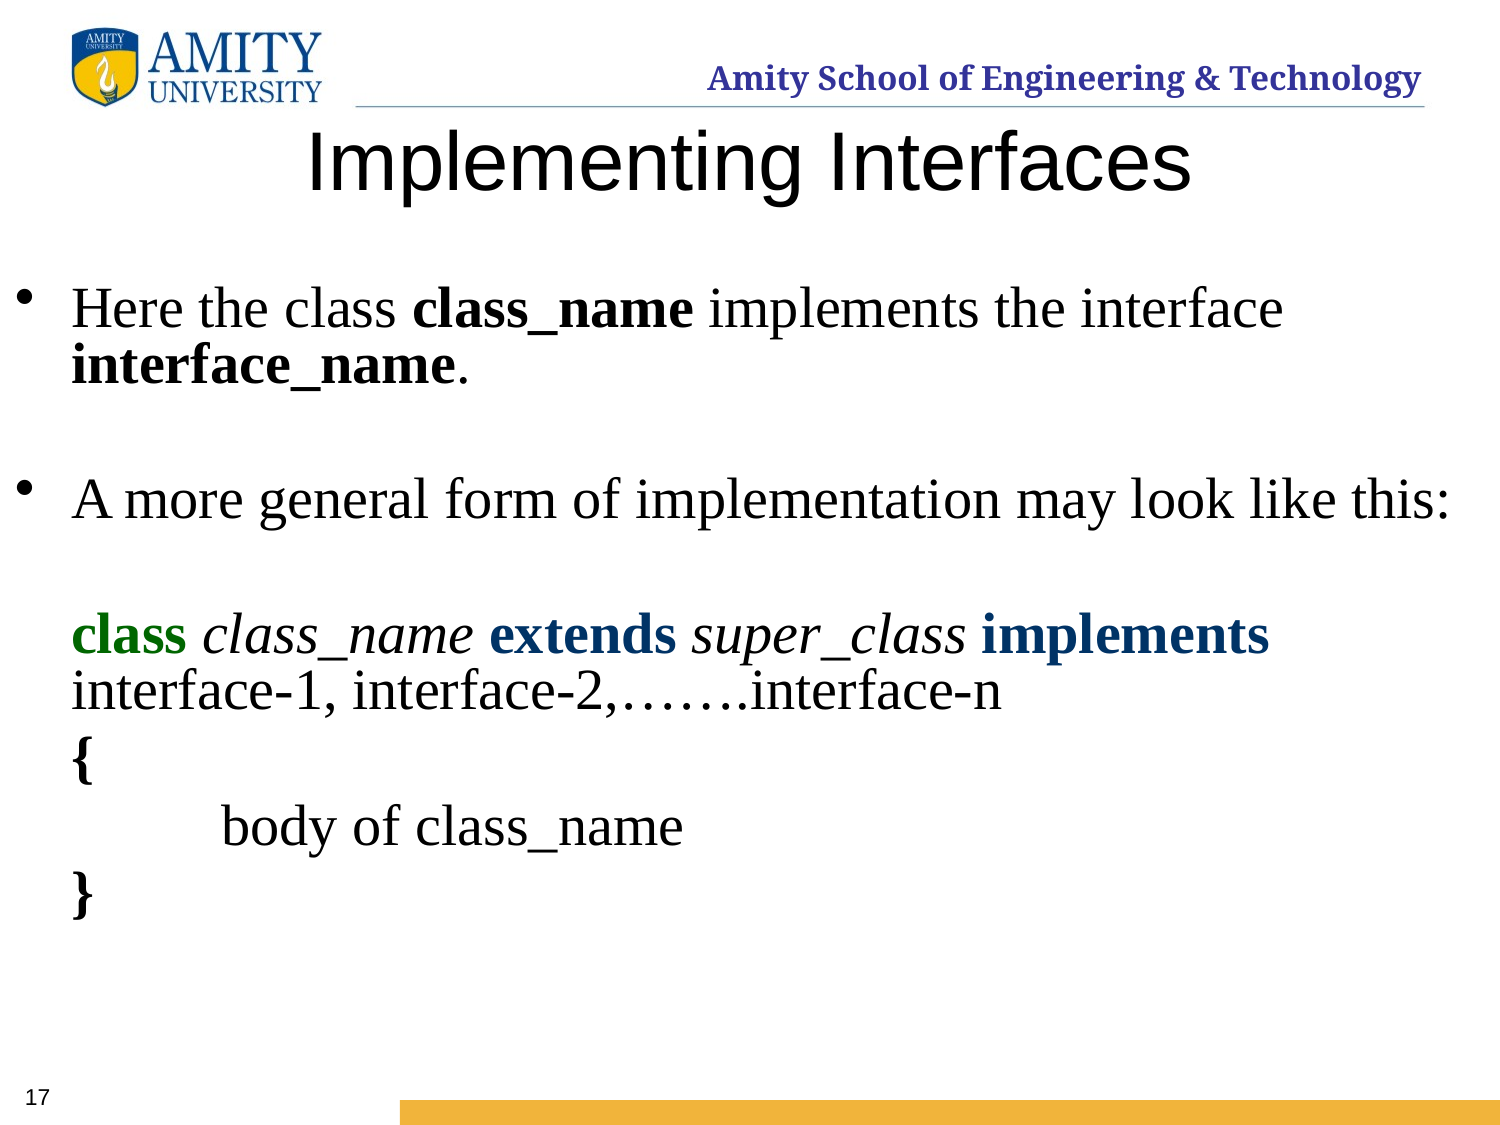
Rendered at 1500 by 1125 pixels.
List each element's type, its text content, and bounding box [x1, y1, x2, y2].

title Implementing Interfaces [75, 99, 1425, 233]
slide_number 17 [0, 1074, 66, 1125]
list Here the class class_name implements the interface interface_name. A more general form of implementation may look like this: class class_name extends super_class implements interface-1, interface-2,…….interface-n { body of class_name } [0, 275, 1500, 1100]
picture [0, 0, 1499, 137]
